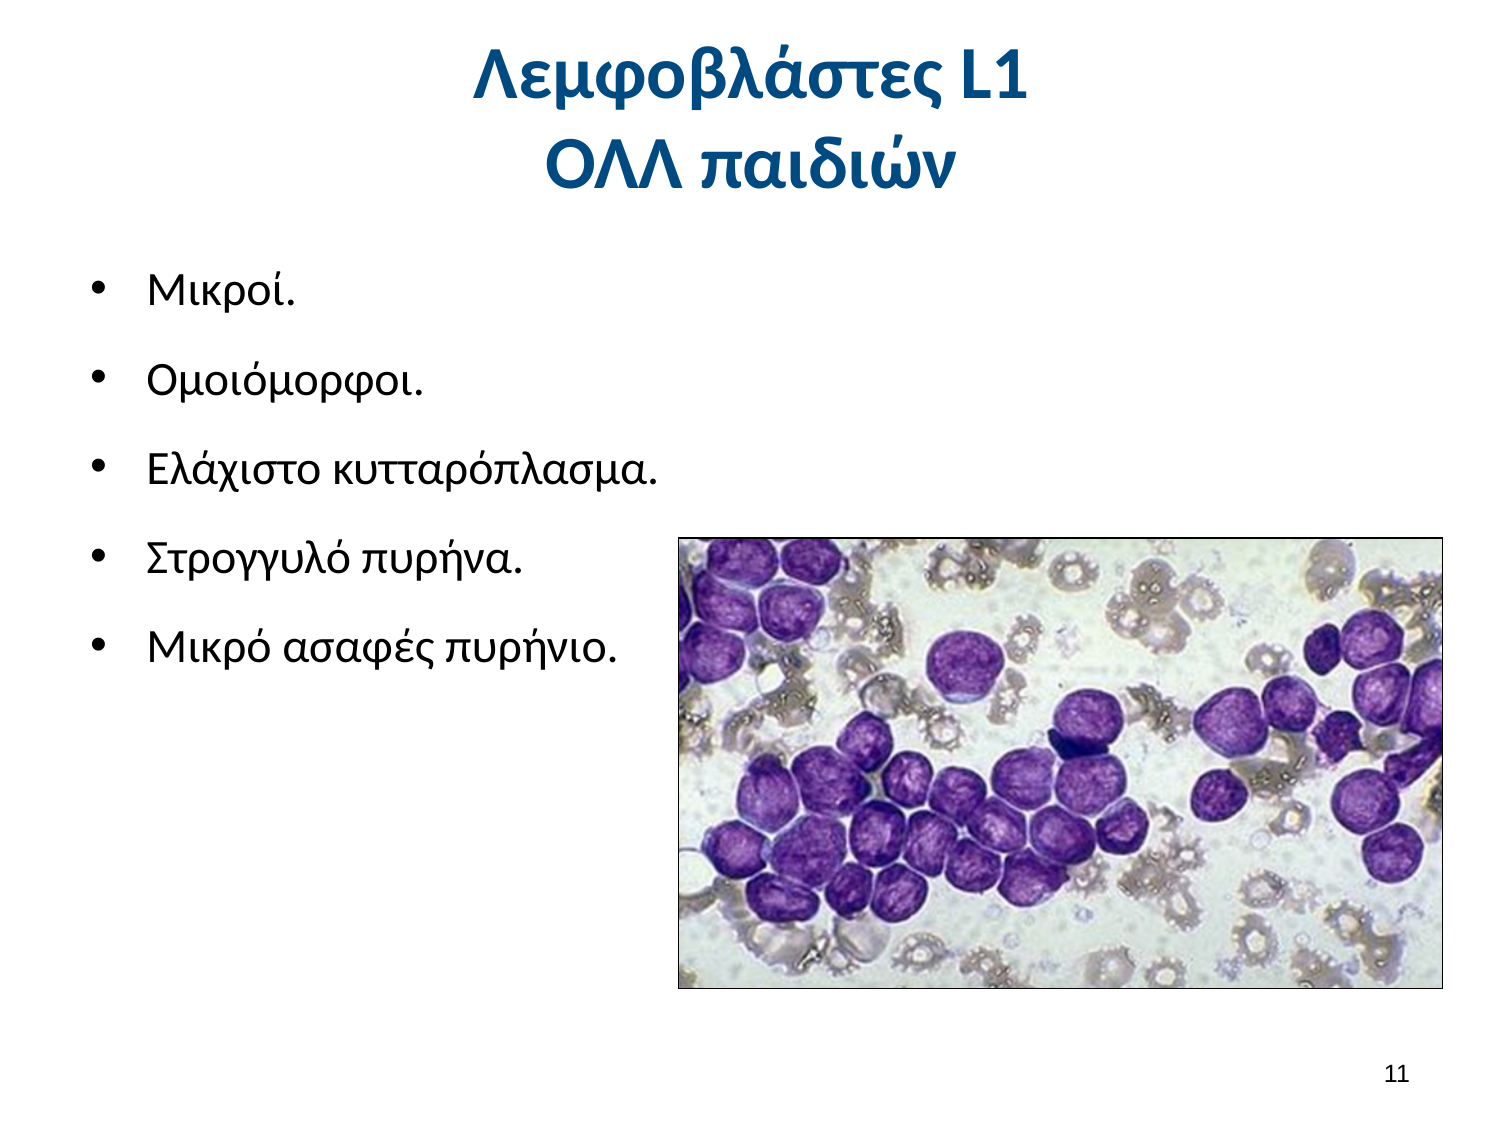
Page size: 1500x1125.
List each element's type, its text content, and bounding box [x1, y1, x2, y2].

slide_number 10 [1074, 1042, 1425, 1103]
title Λεμφοβλάστες L1 ΟΛΛ παιδιών [76, 19, 1427, 209]
list Μικροί. Ομοιόμορφοι. Ελάχιστο κυτταρόπλασμα. Στρογγυλό πυρήνα. Μικρό ασαφές πυρήνιο. [75, 243, 1425, 1024]
picture [678, 538, 1443, 988]
